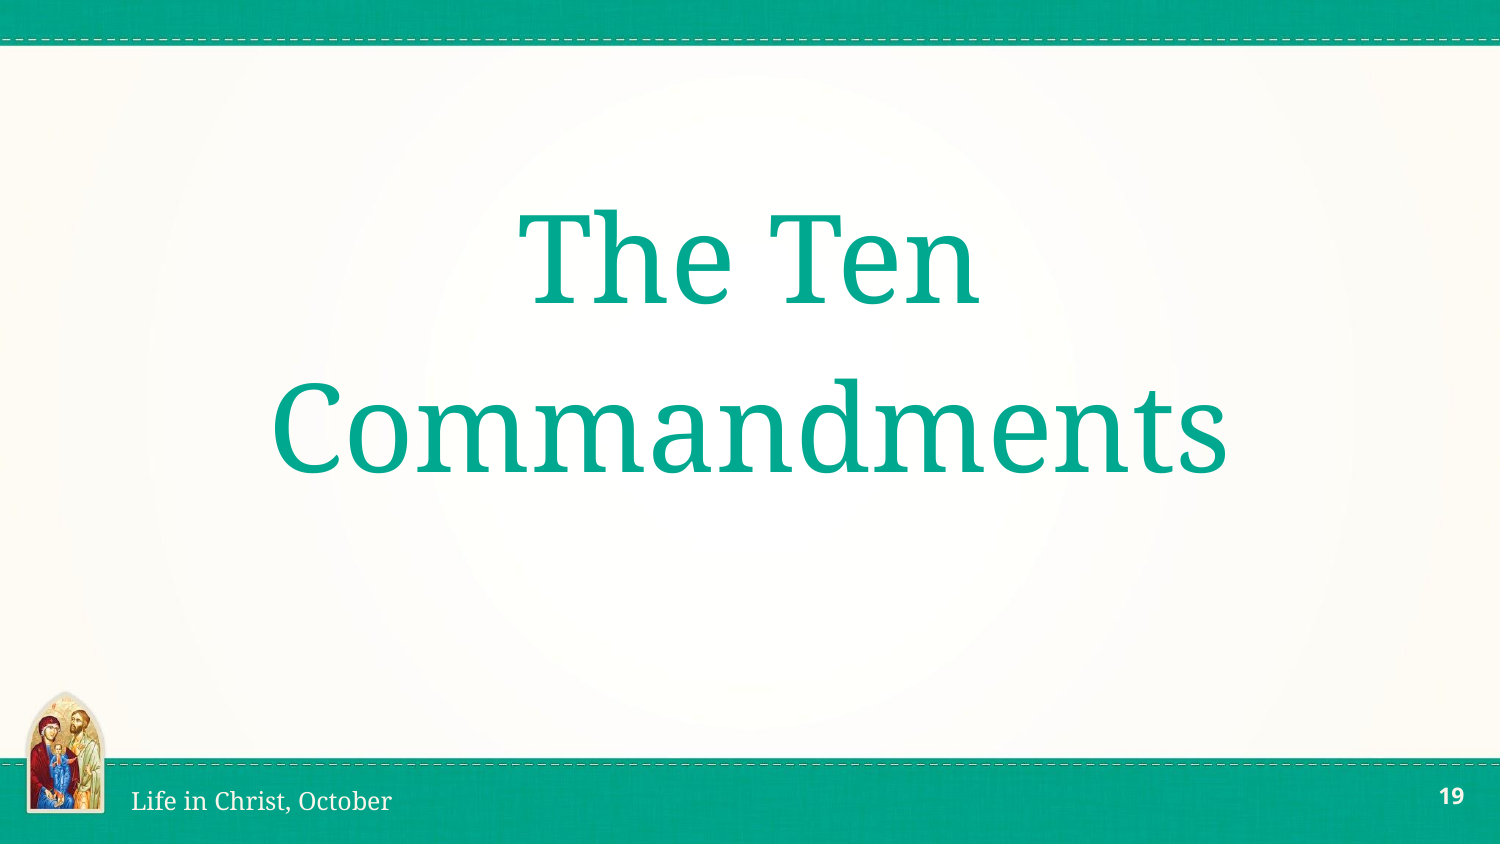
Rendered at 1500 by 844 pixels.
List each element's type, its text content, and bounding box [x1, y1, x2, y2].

slide_number ‹#› [1389, 764, 1480, 830]
title The Ten Commandments [39, 229, 1461, 513]
picture [0, 0, 1500, 844]
slide_number Life in Christ, October [116, 768, 628, 833]
